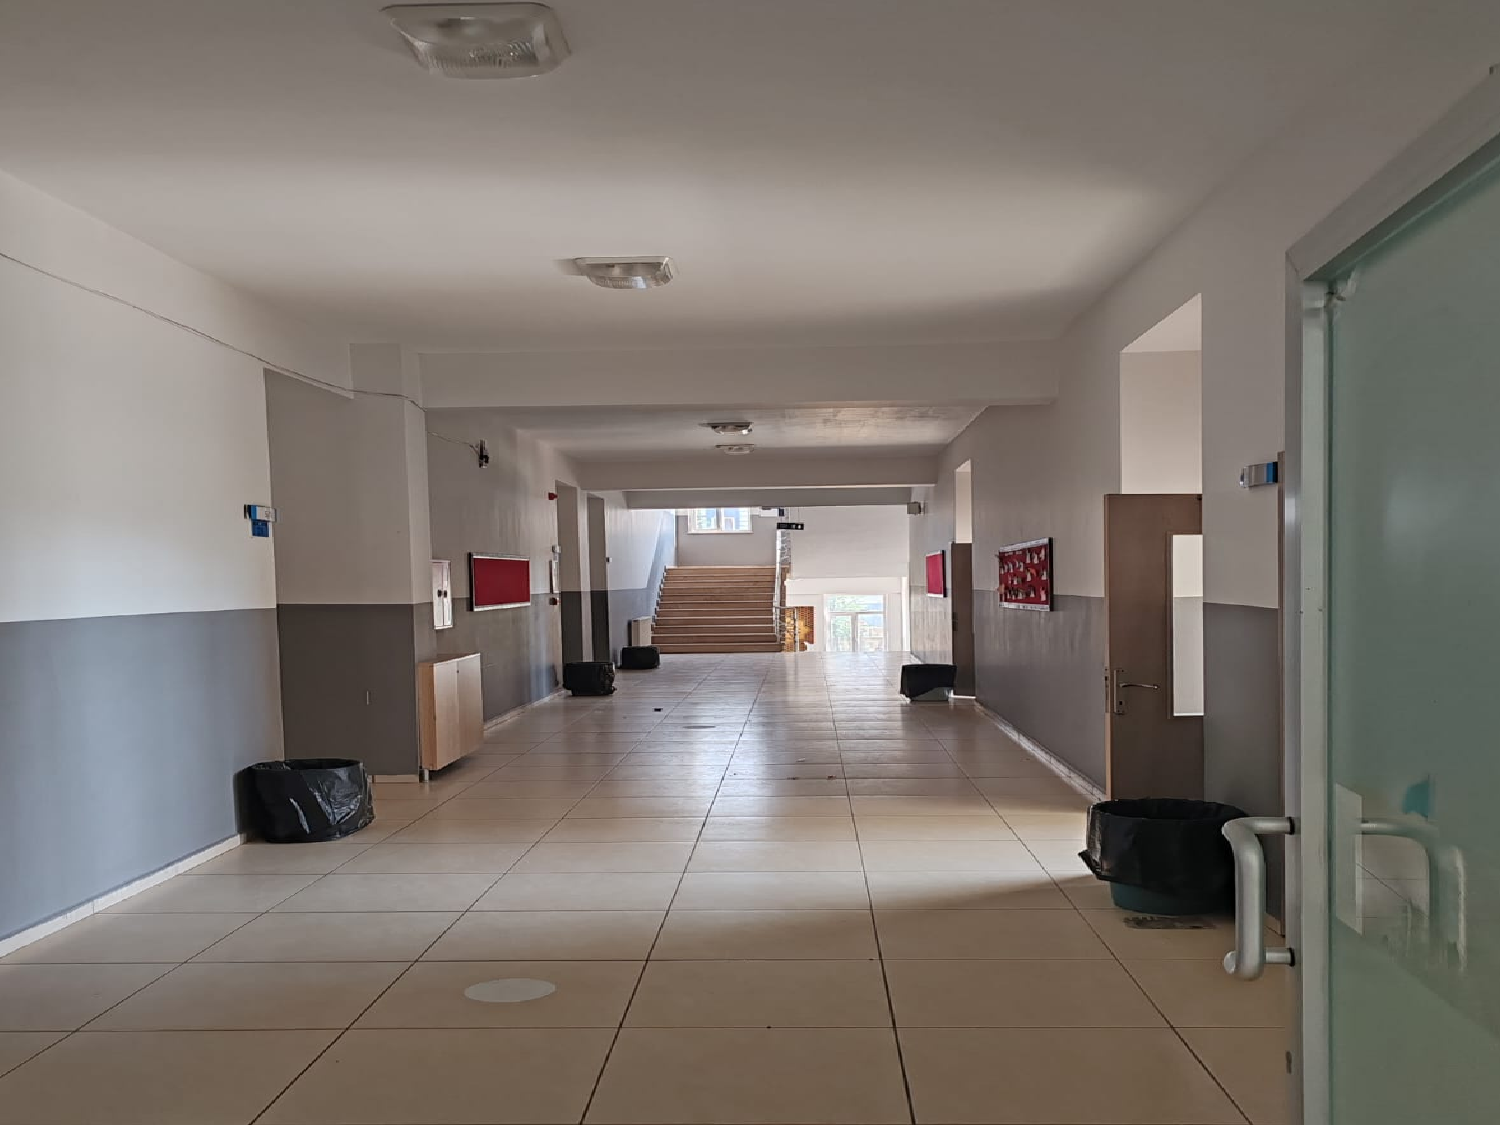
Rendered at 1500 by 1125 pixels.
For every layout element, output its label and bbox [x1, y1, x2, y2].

list [0, 0, 1500, 1125]
